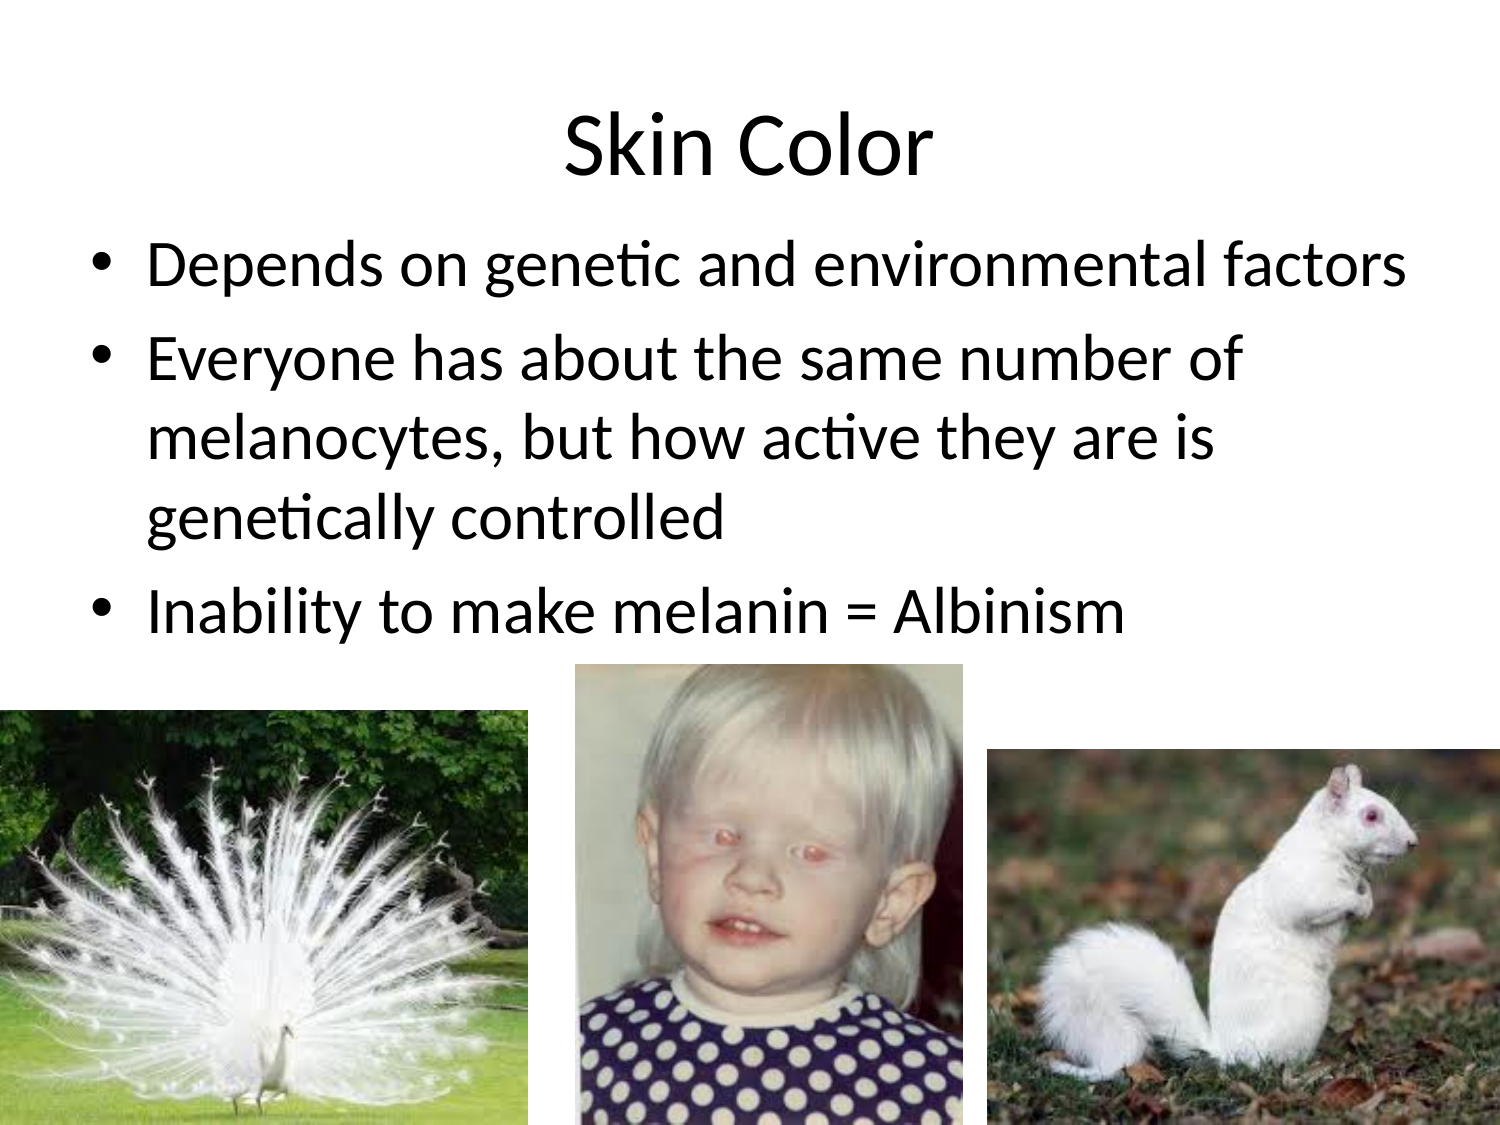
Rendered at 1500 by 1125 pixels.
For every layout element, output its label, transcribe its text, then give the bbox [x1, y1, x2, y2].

title Skin Color [75, 45, 1425, 212]
picture [0, 710, 528, 1125]
picture [987, 749, 1500, 1125]
list Depends on genetic and environmental factors Everyone has about the same number of melanocytes, but how active they are is genetically controlled Inability to make melanin = Albinism [75, 212, 1425, 1075]
picture [574, 663, 963, 1125]
